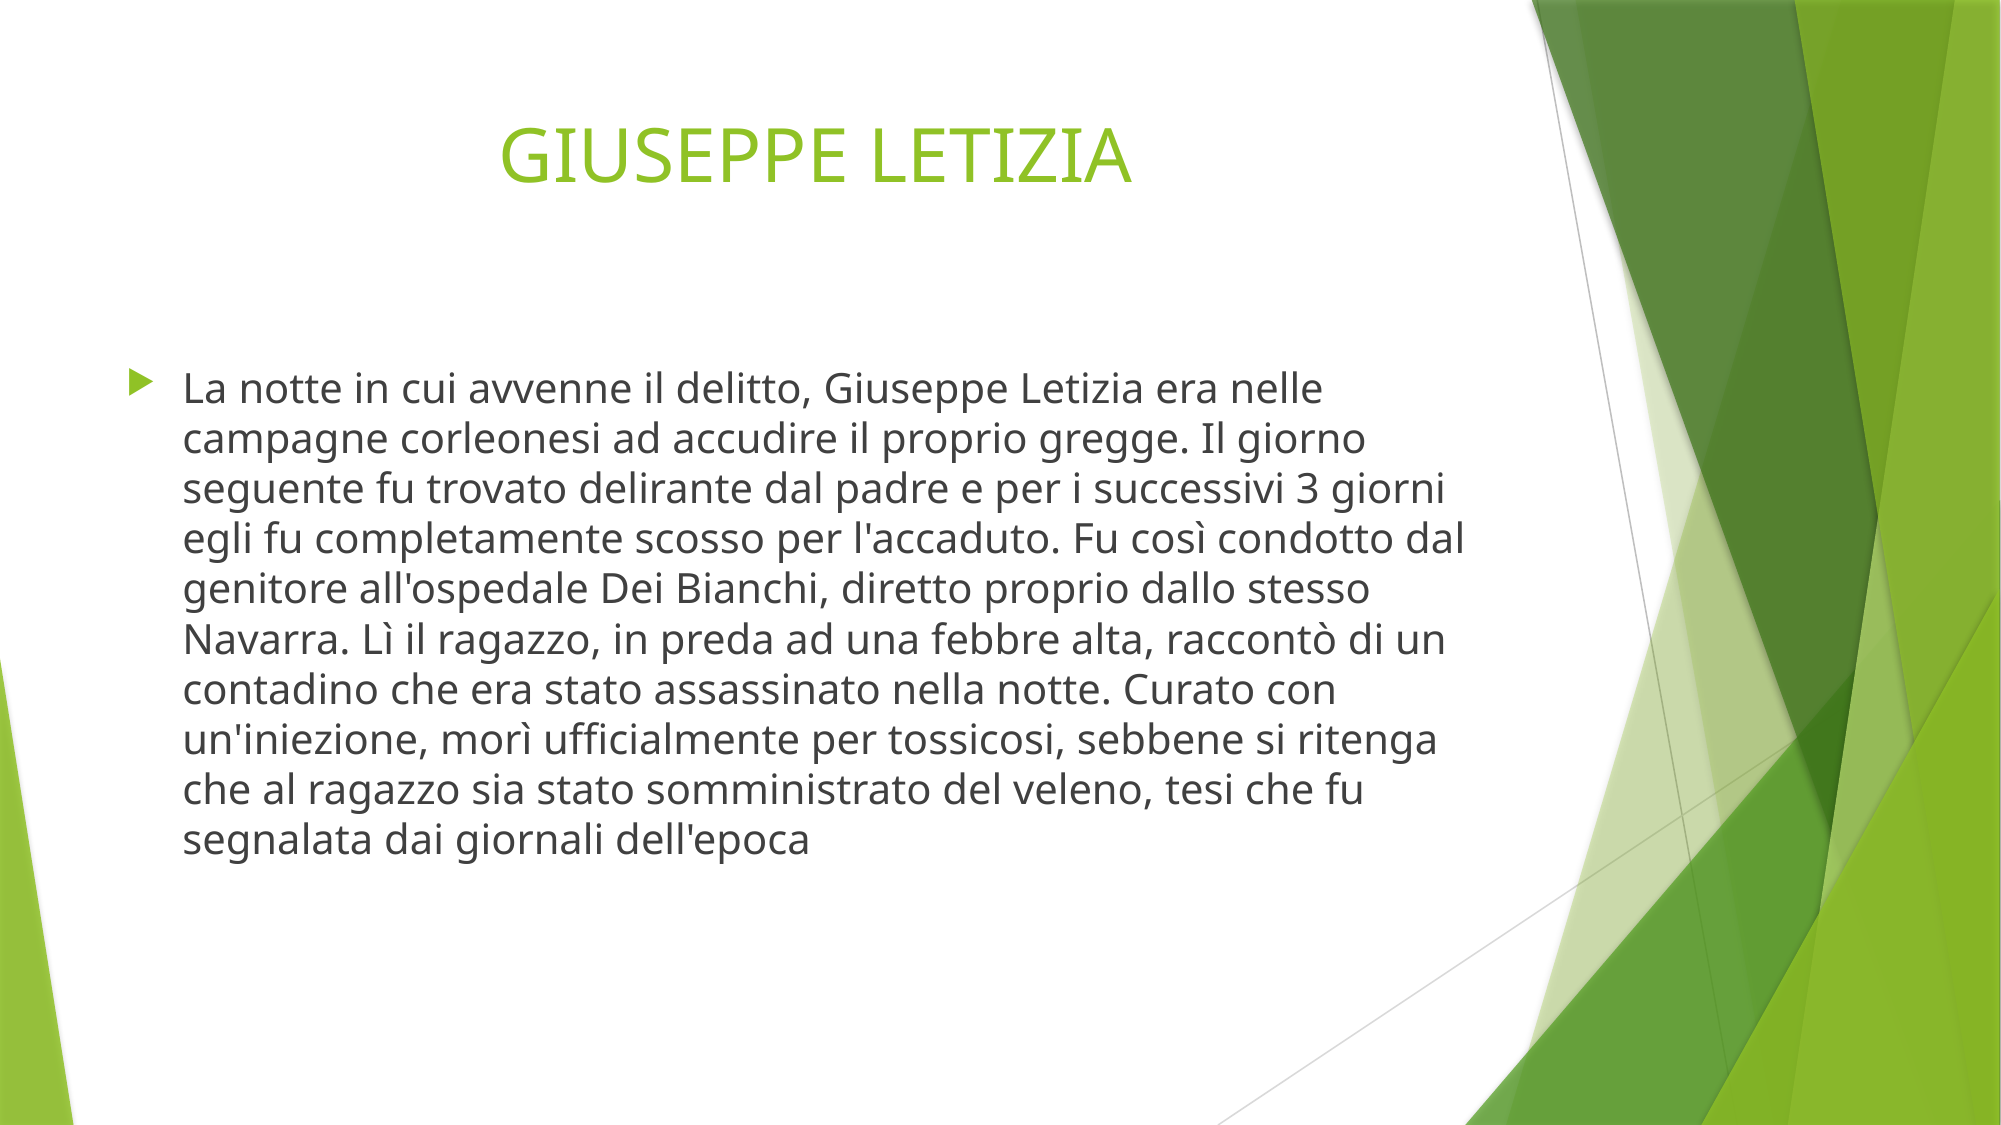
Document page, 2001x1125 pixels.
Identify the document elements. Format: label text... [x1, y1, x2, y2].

title GIUSEPPE LETIZIA [111, 99, 1522, 317]
list La notte in cui avvenne il delitto, Giuseppe Letizia era nelle campagne corleonesi ad accudire il proprio gregge. Il giorno seguente fu trovato delirante dal padre e per i successivi 3 giorni egli fu completamente scosso per l'accaduto. Fu così condotto dal genitore all'ospedale Dei Bianchi, diretto proprio dallo stesso Navarra. Lì il ragazzo, in preda ad una febbre alta, raccontò di un contadino che era stato assassinato nella notte. Curato con un'iniezione, morì ufficialmente per tossicosi, sebbene si ritenga che al ragazzo sia stato somministrato del veleno, tesi che fu segnalata dai giornali dell'epoca [111, 354, 1522, 992]
